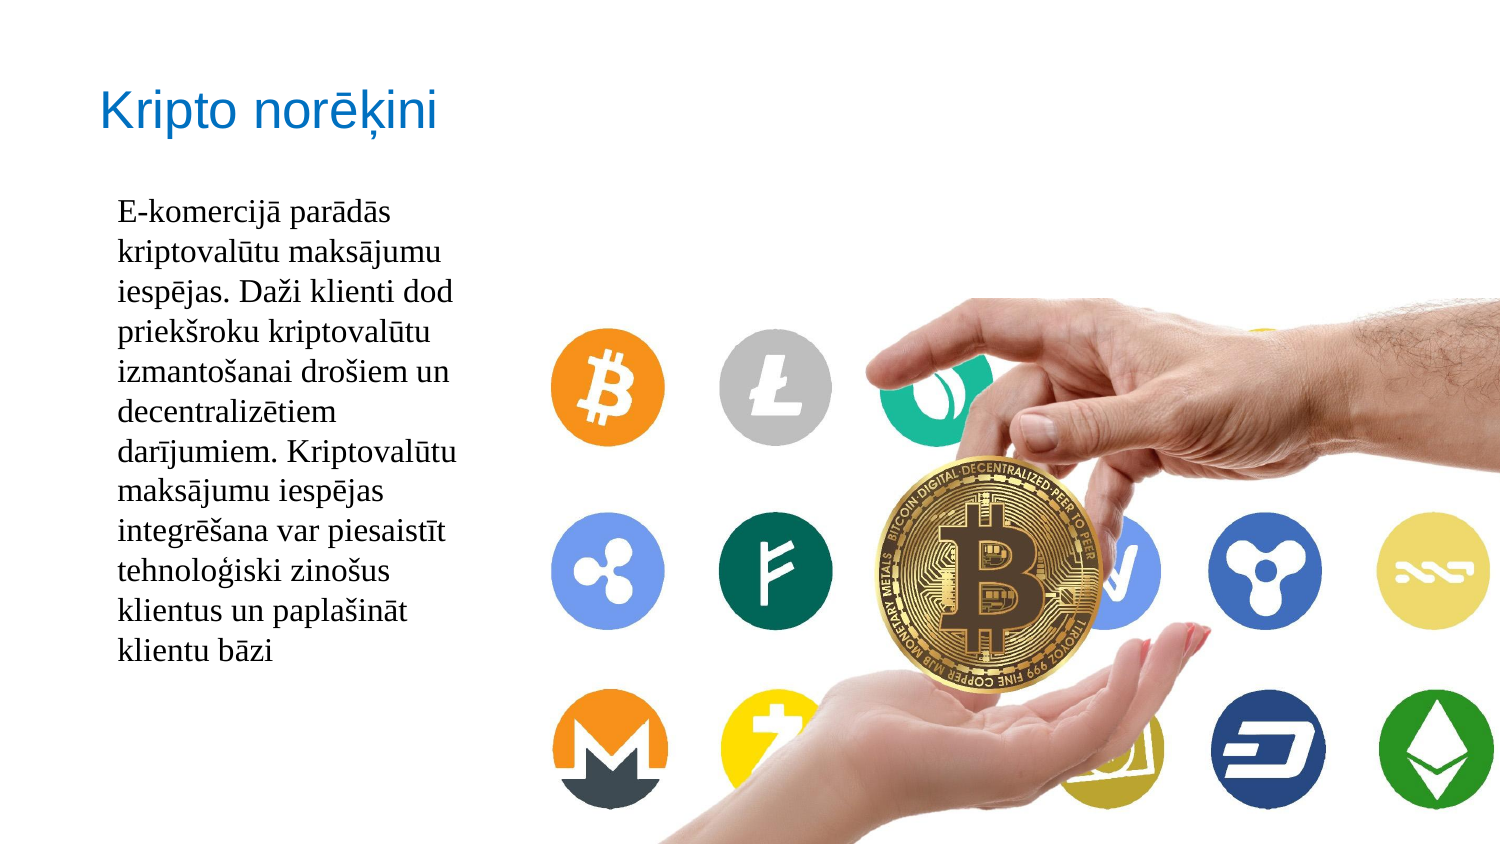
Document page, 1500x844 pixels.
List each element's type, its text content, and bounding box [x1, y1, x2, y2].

title Kripto norēķini [84, 60, 1099, 155]
text_box E-komercijā parādās kriptovalūtu maksājumu iespējas. Daži klienti dod priekšroku kriptovalūtu izmantošanai drošiem un decentralizētiem darījumiem. Kriptovalūtu maksājumu iespējas integrēšana var piesaistīt tehnoloģiski zinošus klientus un paplašināt klientu bāzi [102, 174, 517, 684]
picture [516, 298, 1500, 844]
